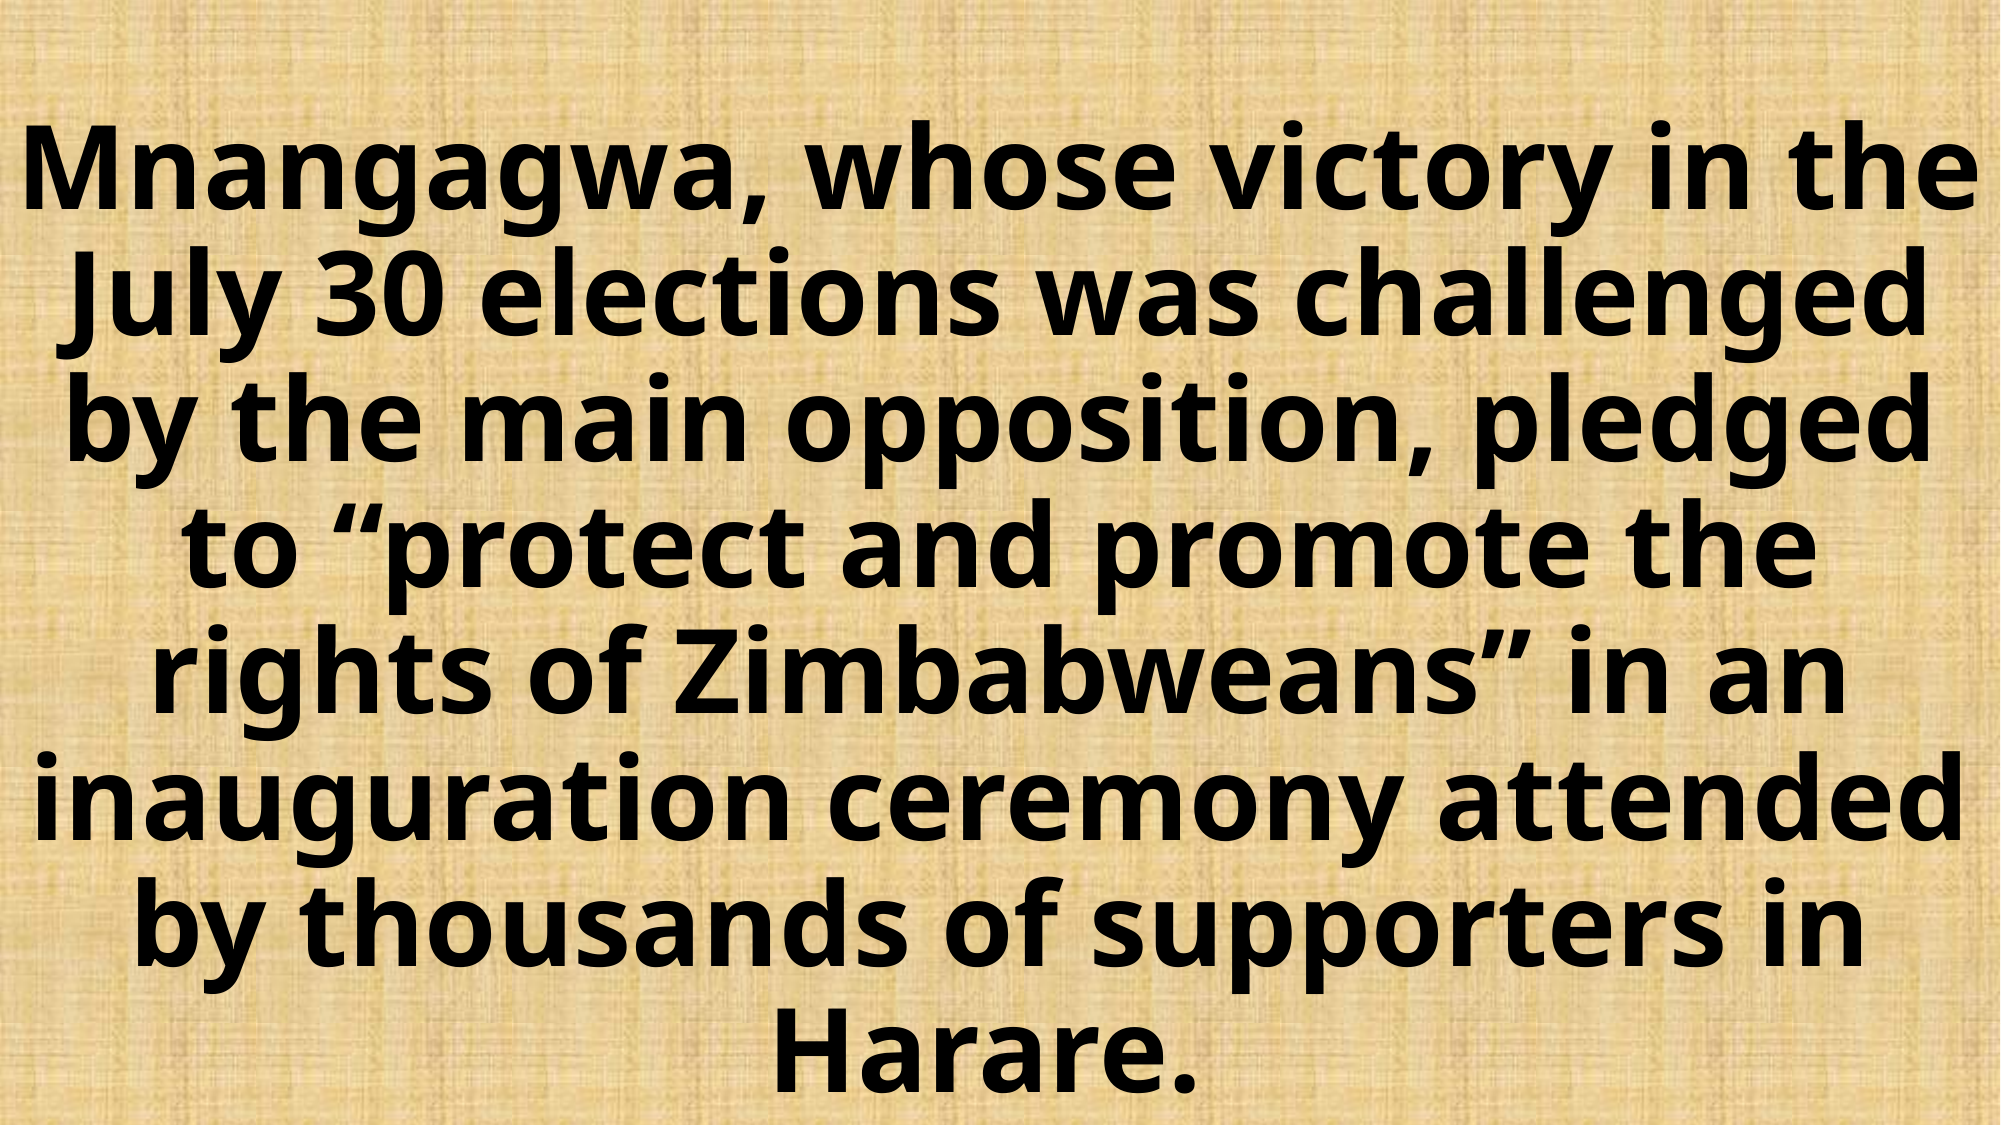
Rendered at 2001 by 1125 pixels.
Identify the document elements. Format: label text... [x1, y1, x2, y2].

title Mnangagwa, whose victory in the July 30 elections was challenged by the main opposition, pledged to “protect and promote the rights of Zimbabweans” in an inauguration ceremony attended by thousands of supporters in Harare. [0, 0, 2000, 1125]
